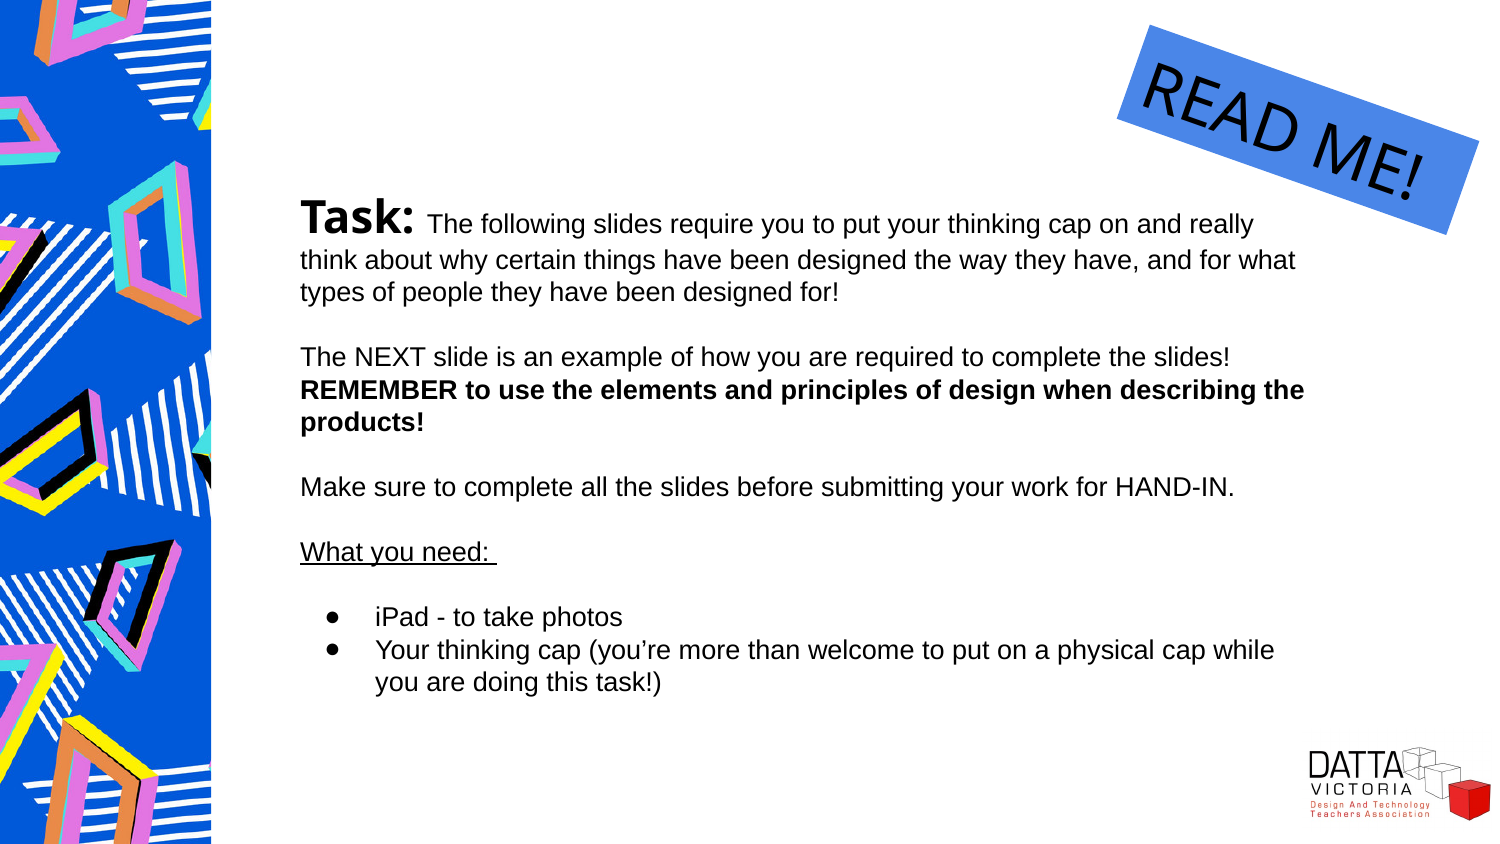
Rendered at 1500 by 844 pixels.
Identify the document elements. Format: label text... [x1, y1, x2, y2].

text_box READ ME! [1116, 24, 1480, 236]
text_box Task: The following slides require you to put your thinking cap on and really think about why certain things have been designed the way they have, and for what types of people they have been designed for! The NEXT slide is an example of how you are required to complete the slides! REMEMBER to use the elements and principles of design when describing the products! Make sure to complete all the slides before submitting your work for HAND-IN. What you need: iPad - to take photos Your thinking cap (you’re more than welcome to put on a physical cap while you are doing this task!) [285, 172, 1324, 753]
picture [1302, 727, 1492, 832]
picture [0, 0, 212, 844]
